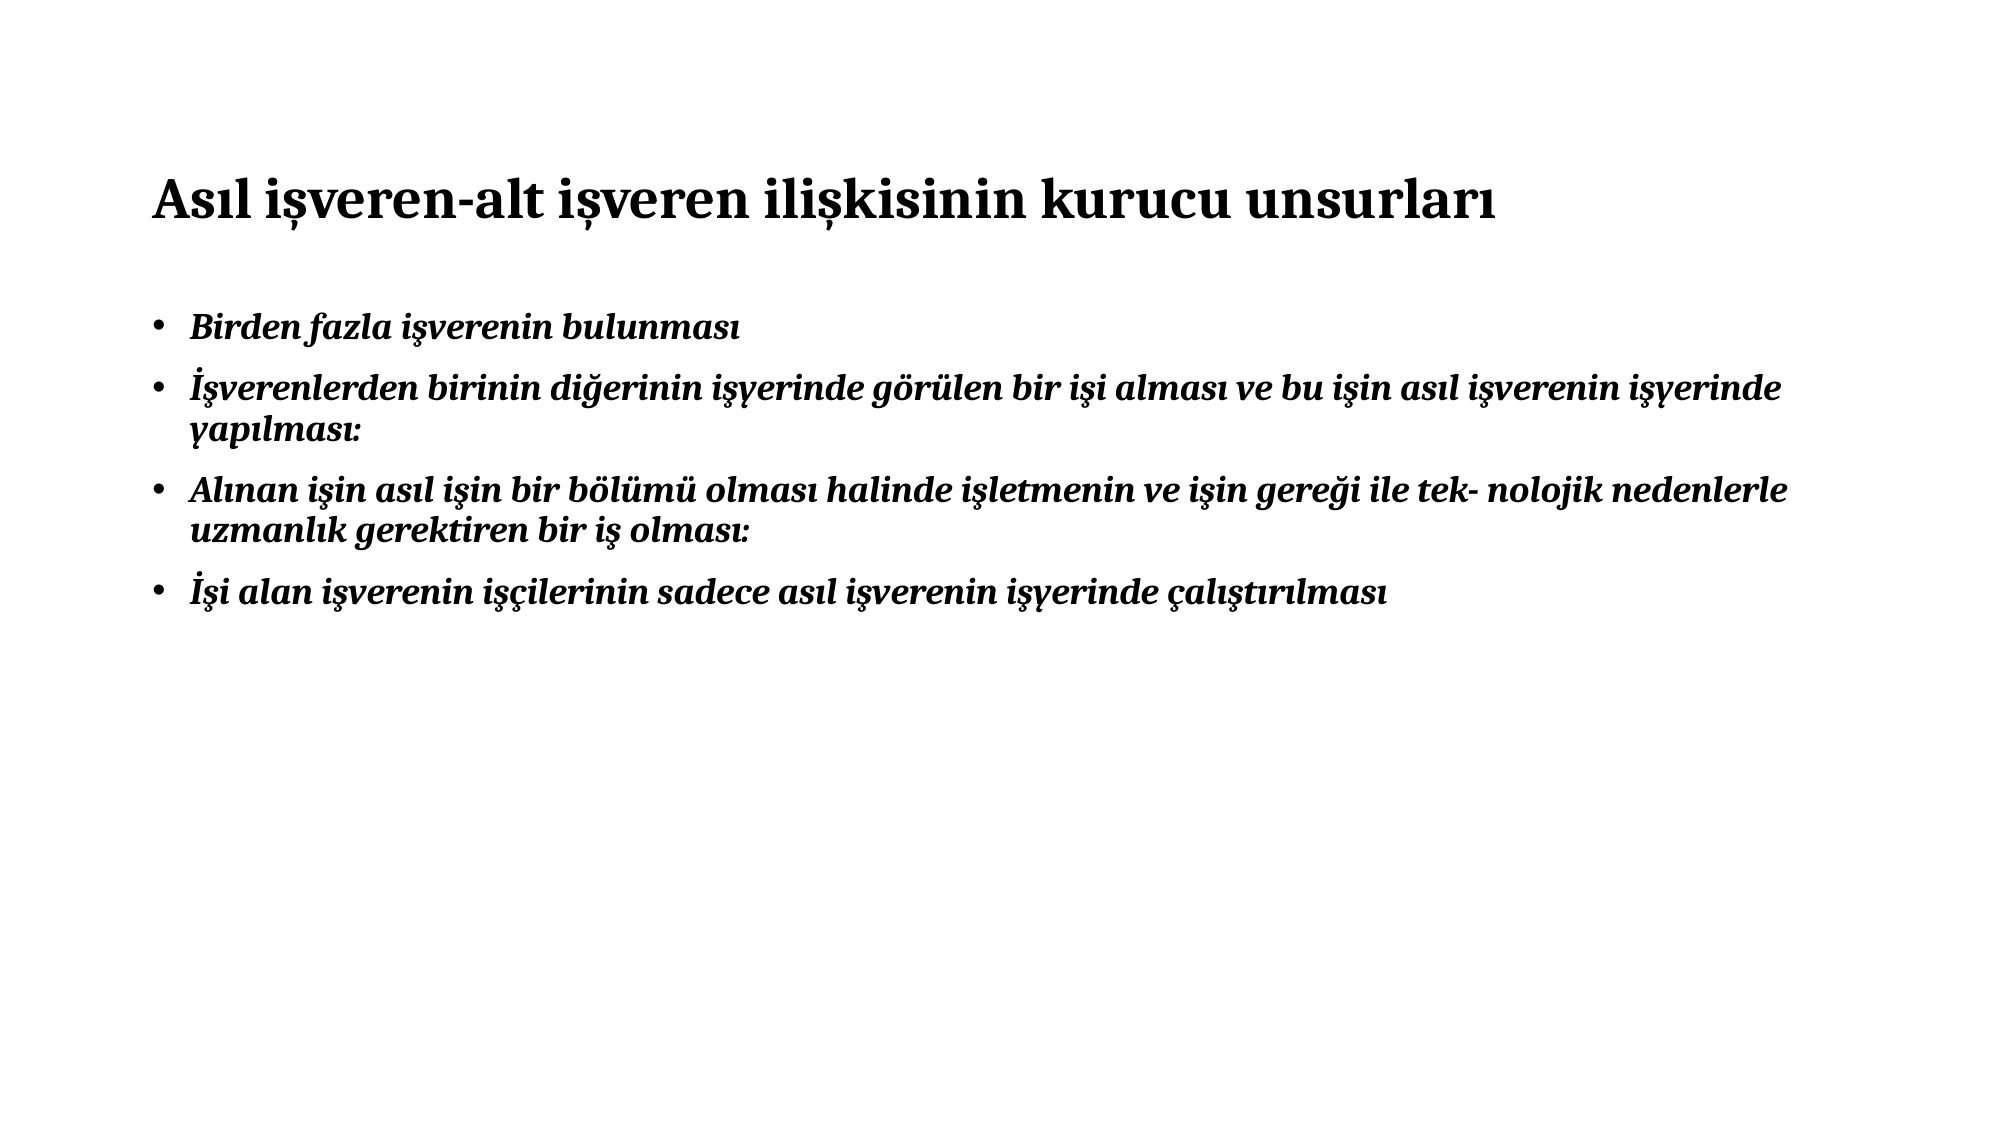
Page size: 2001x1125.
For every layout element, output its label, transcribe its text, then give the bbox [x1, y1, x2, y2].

title Asıl işveren-alt işveren ilişkisinin kurucu unsurları [137, 59, 1863, 278]
list Birden fazla işverenin bulunması İşverenlerden birinin diğerinin işyerinde görülen bir işi alması ve bu işin asıl işverenin işyerinde yapılması: Alınan işin asıl işin bir bölümü olması halinde işletmenin ve işin gereği ile tek- nolojik nedenlerle uzmanlık gerektiren bir iş olması: İşi alan işverenin işçilerinin sadece asıl işverenin işyerinde çalıştırılması [137, 299, 1863, 1014]
